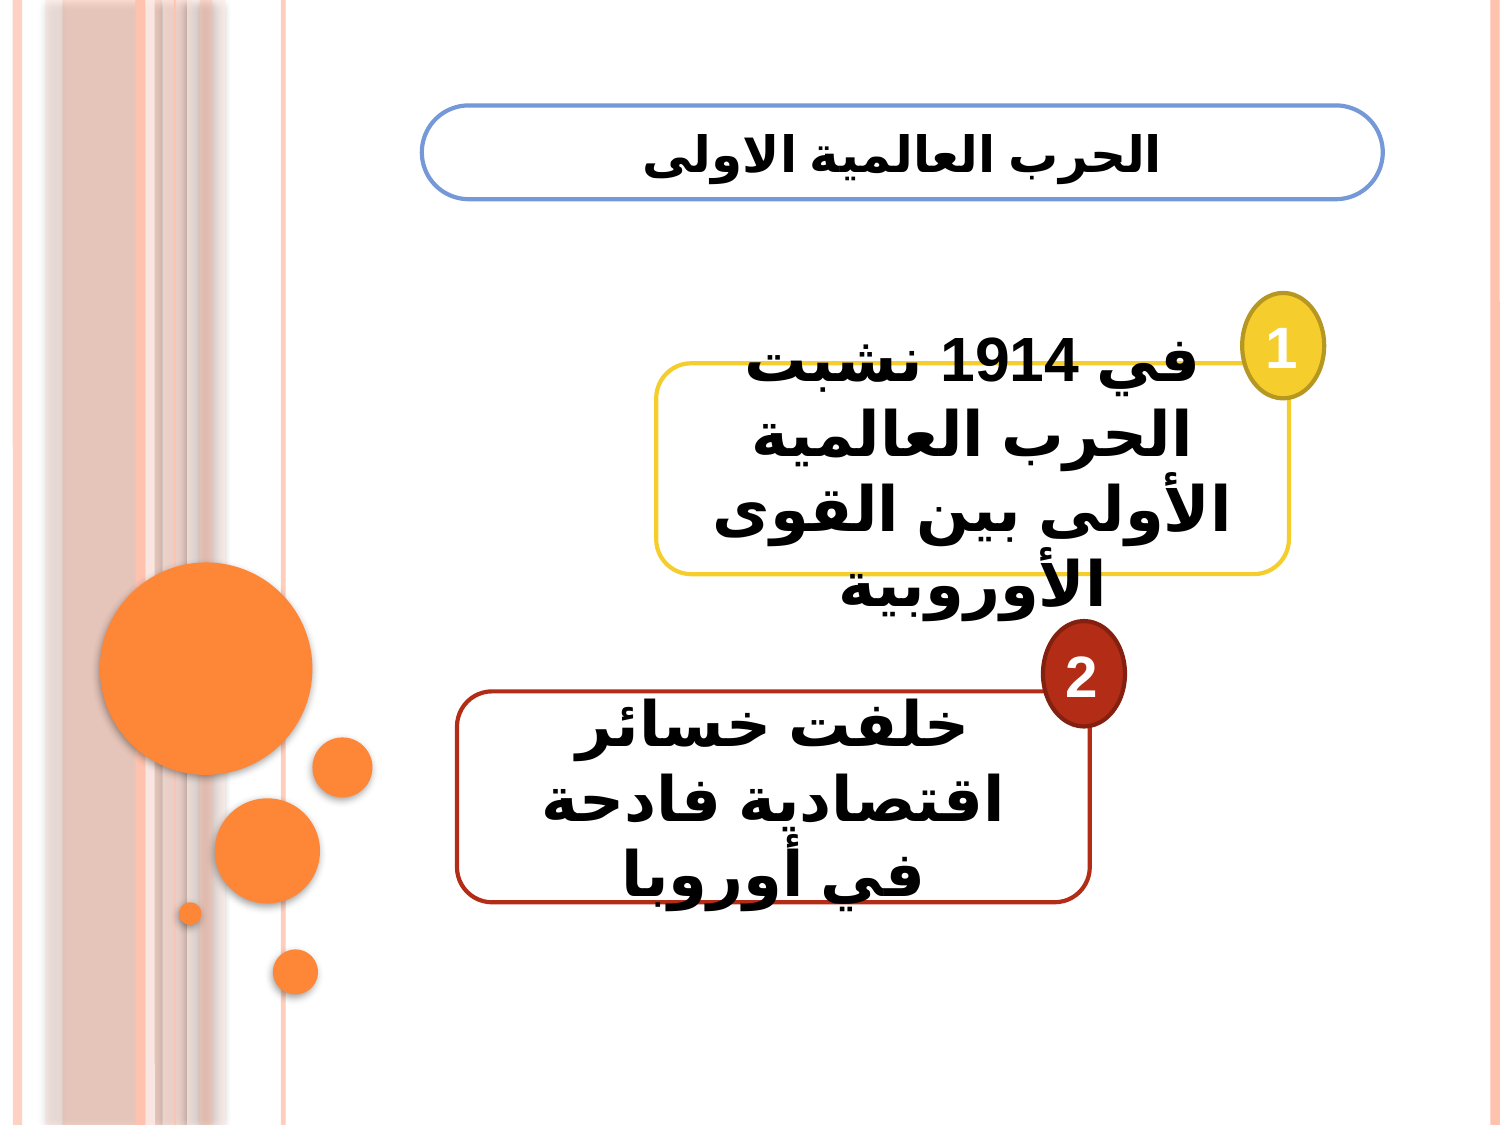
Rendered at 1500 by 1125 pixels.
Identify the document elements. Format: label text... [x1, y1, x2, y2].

text_box في 1914 نشبت الحرب العالمية الأولى بين القوى الأوروبية [654, 361, 1292, 577]
text_box الحرب العالمية الاولى [419, 103, 1385, 202]
text_box 1 [1240, 290, 1327, 401]
text_box خلفت خسائر اقتصادية فادحة في أوروبا [454, 689, 1092, 905]
text_box 2 [1040, 618, 1128, 729]
